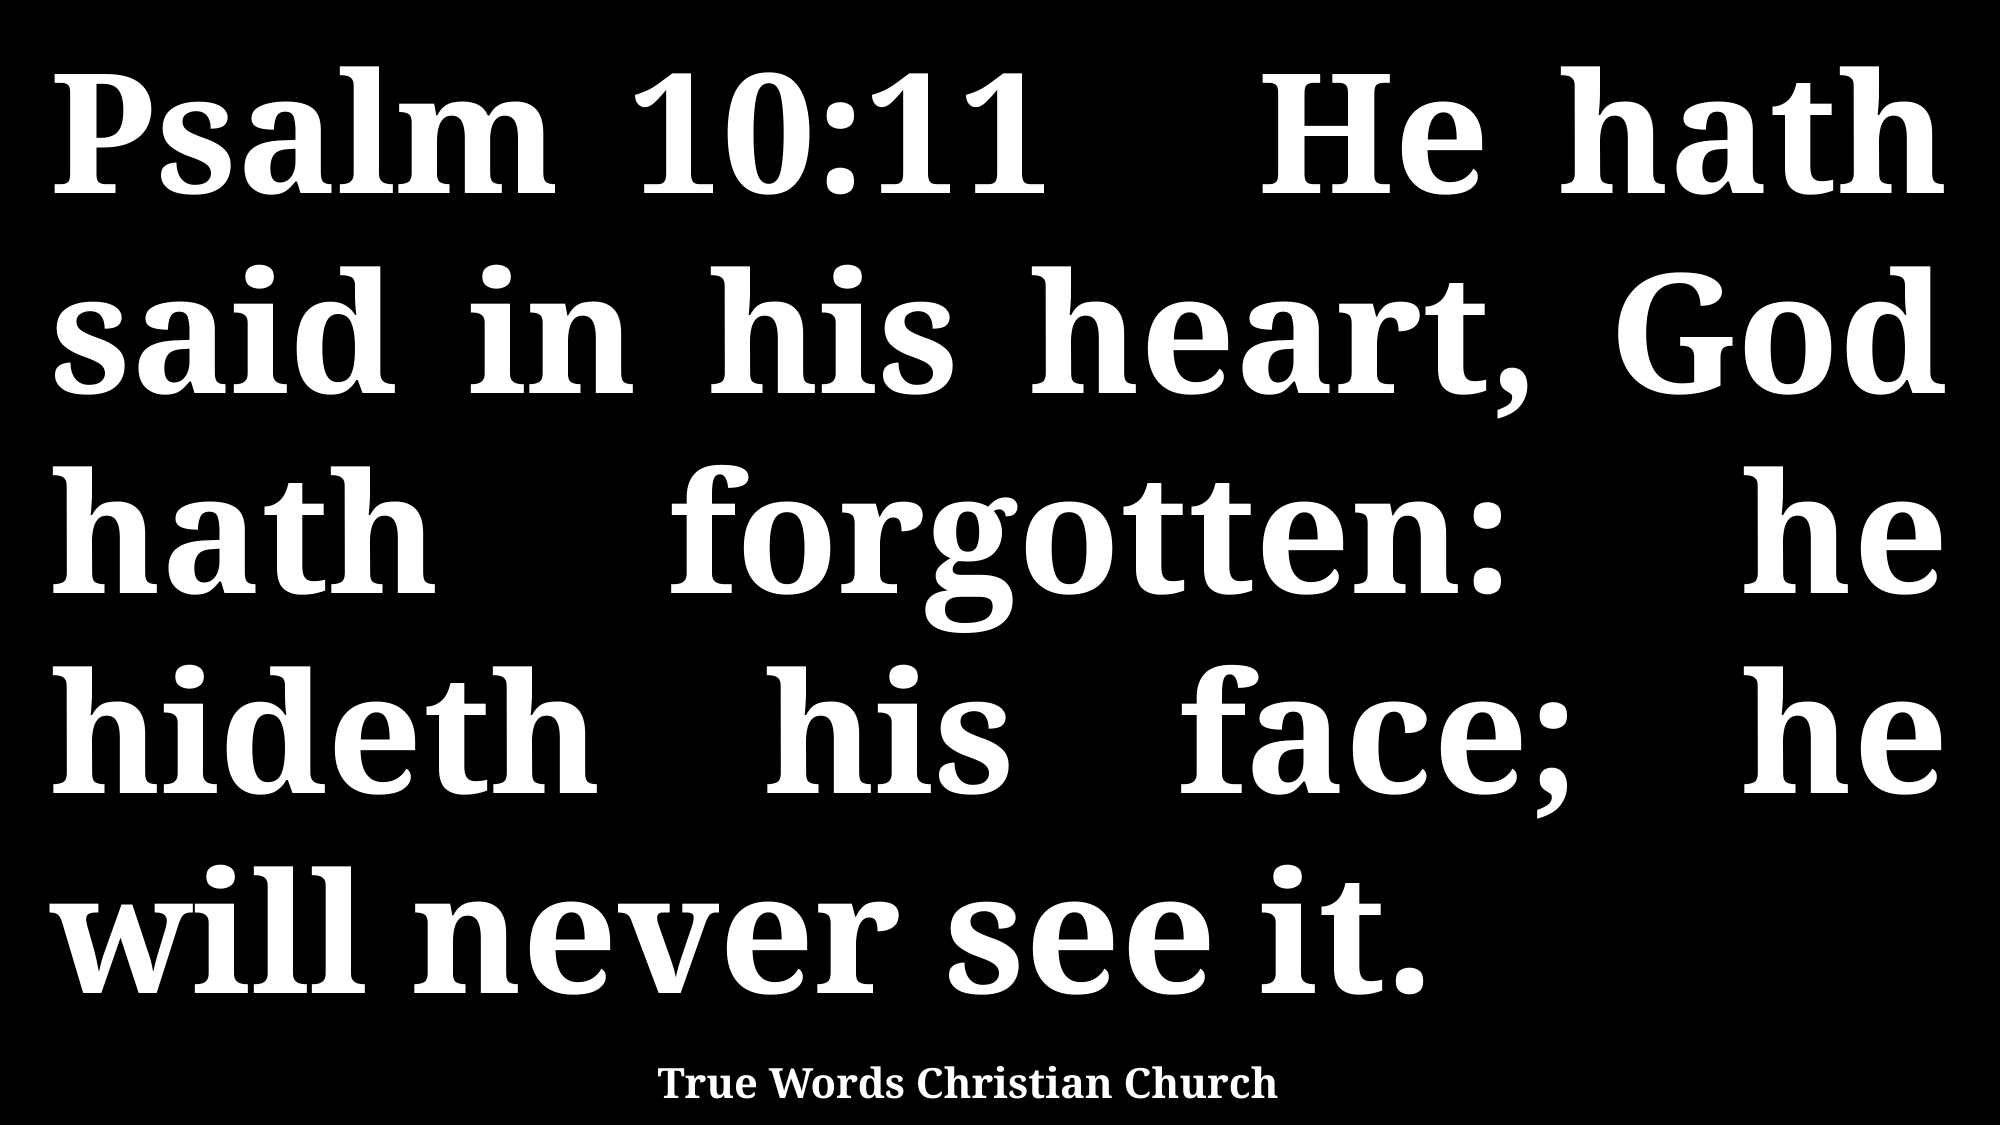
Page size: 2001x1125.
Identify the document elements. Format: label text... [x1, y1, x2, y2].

text_box True Words Christian Church [642, 1049, 1294, 1114]
text_box Psalm 10:11 He hath said in his heart, God hath forgotten: he hideth his face; he will never see it. [35, 19, 1965, 1035]
